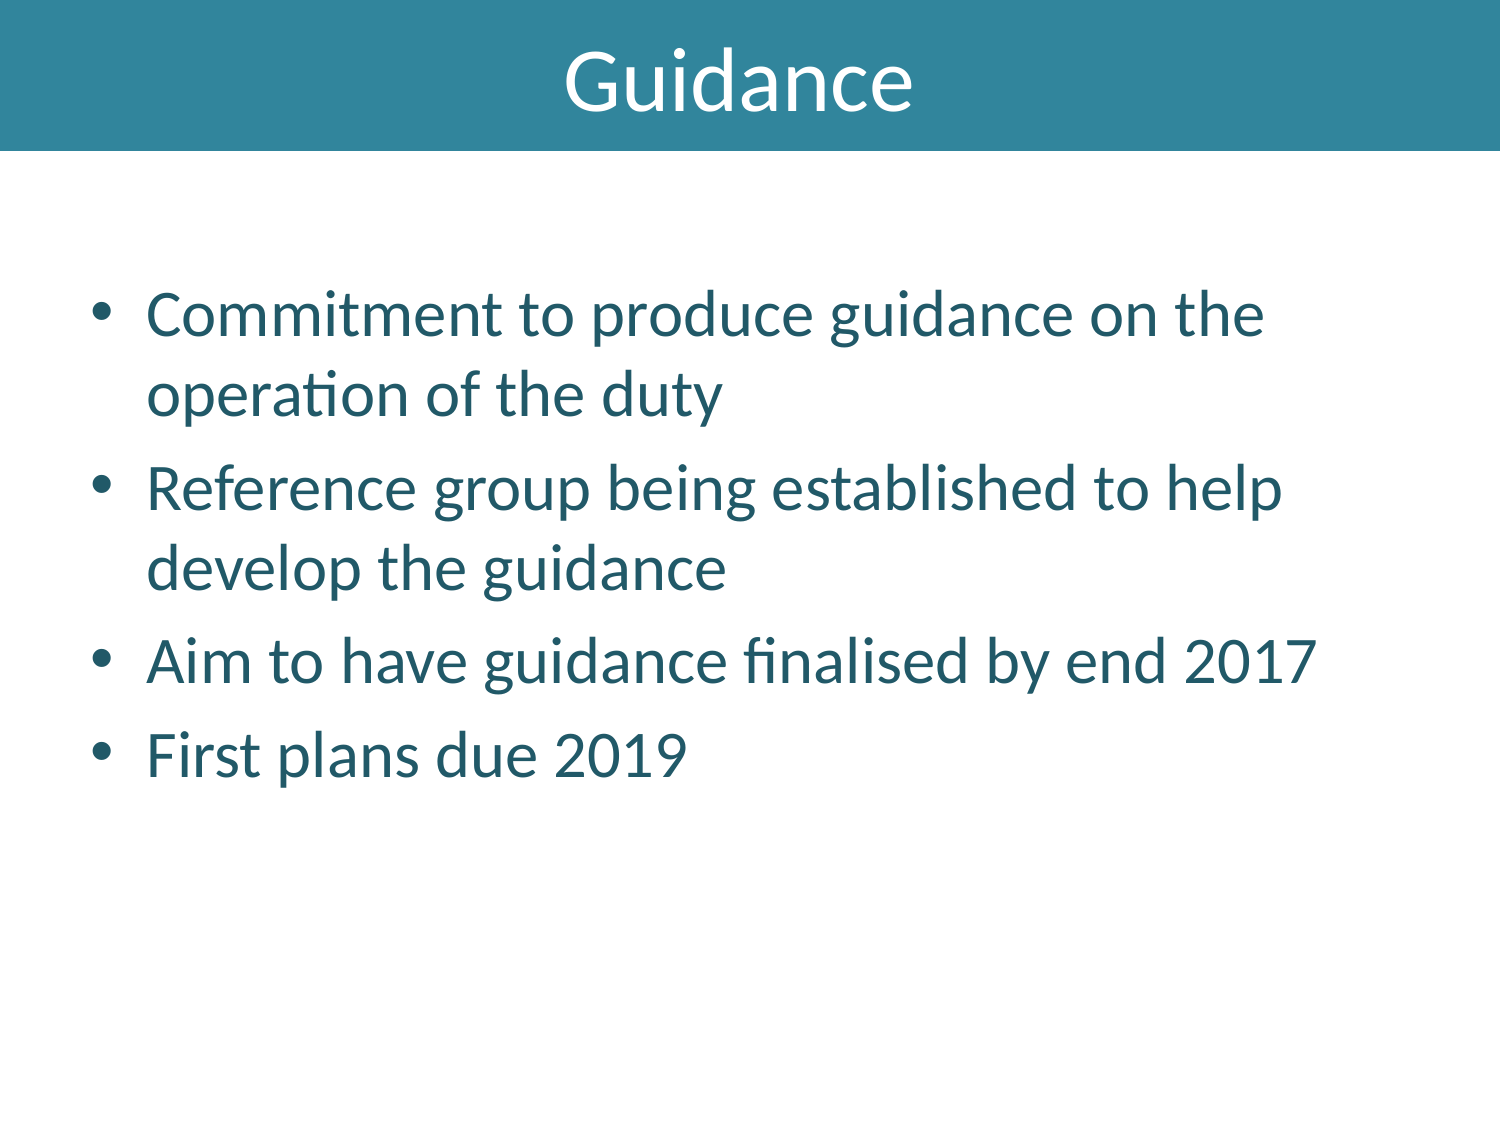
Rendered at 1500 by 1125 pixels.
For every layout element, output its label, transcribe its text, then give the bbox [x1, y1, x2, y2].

title Guidance [64, 9, 1436, 140]
text_box [0, 0, 1500, 151]
list Commitment to produce guidance on the operation of the duty Reference group being established to help develop the guidance Aim to have guidance finalised by end 2017 First plans due 2019 [75, 262, 1425, 1005]
